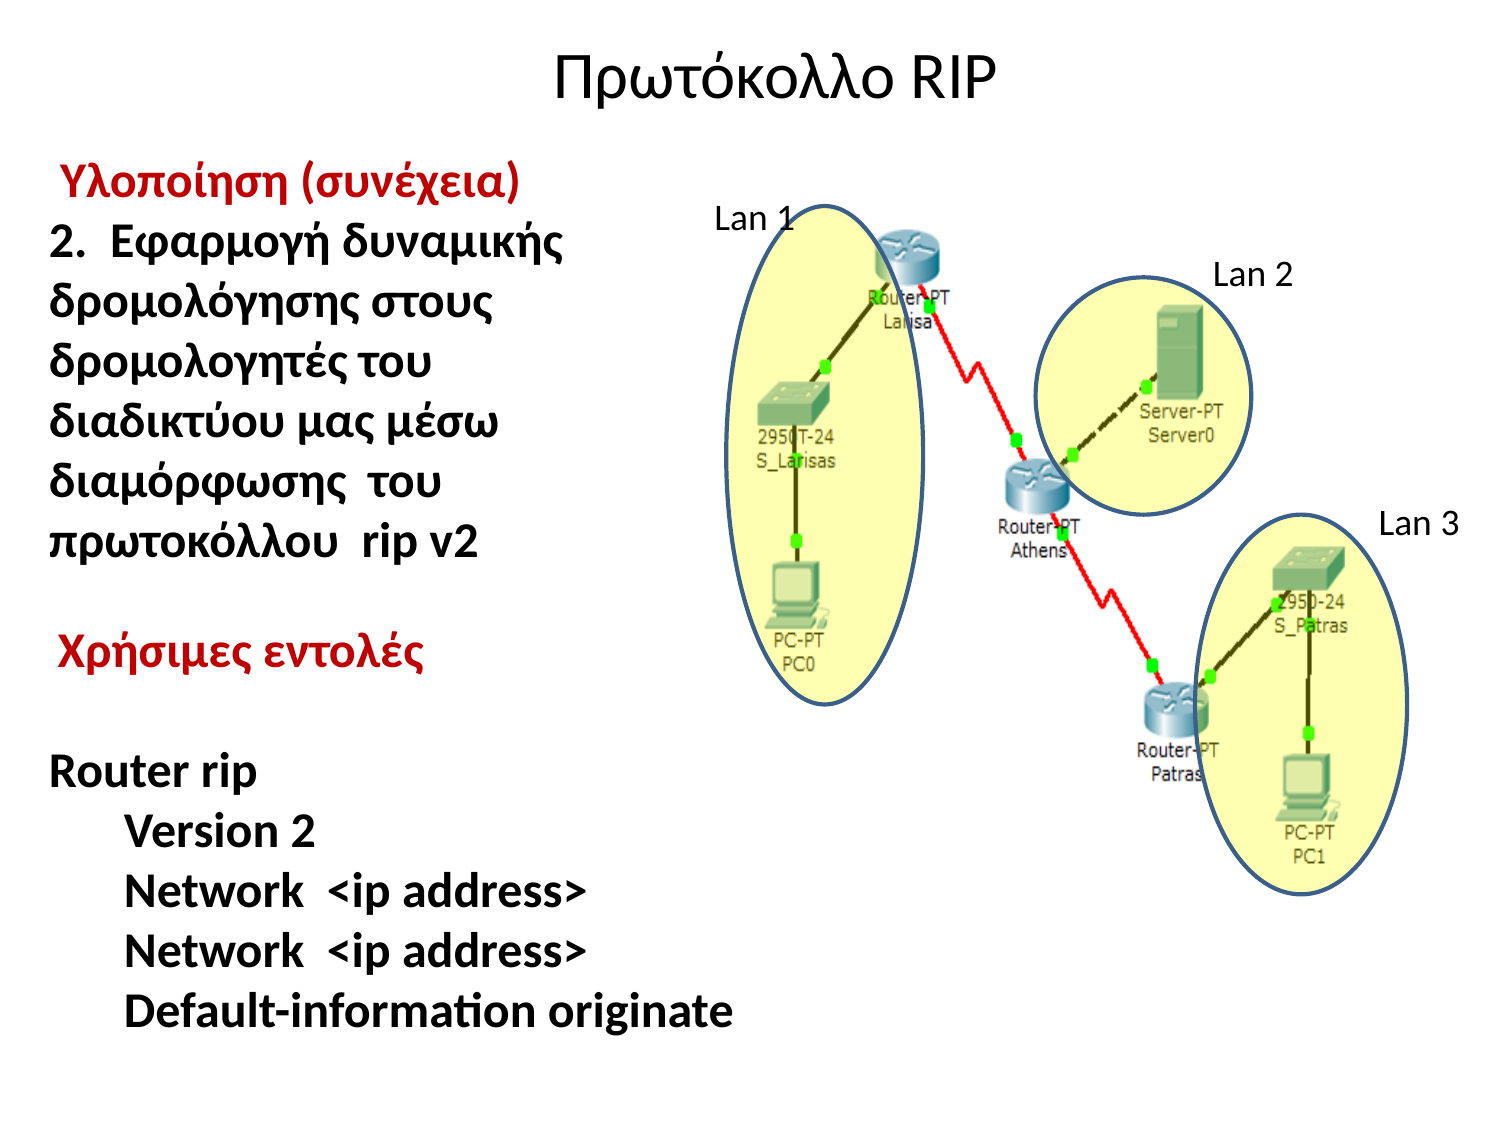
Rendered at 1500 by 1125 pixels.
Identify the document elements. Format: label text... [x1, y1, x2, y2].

text_box Πρωτόκολλο RIP [34, 24, 1500, 120]
text_box Υλοποίηση (συνέχεια) 2. Εφαρμογή δυναμικής δρομολόγησης στους δρομολογητές του διαδικτύου μας μέσω διαμόρφωσης του πρωτοκόλλου rip v2 [34, 140, 613, 610]
text_box Χρήσιμες εντολές Router rip Version 2 Network <ip address> Network <ip address> Default-information originate [34, 610, 1036, 1046]
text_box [699, 185, 1477, 939]
